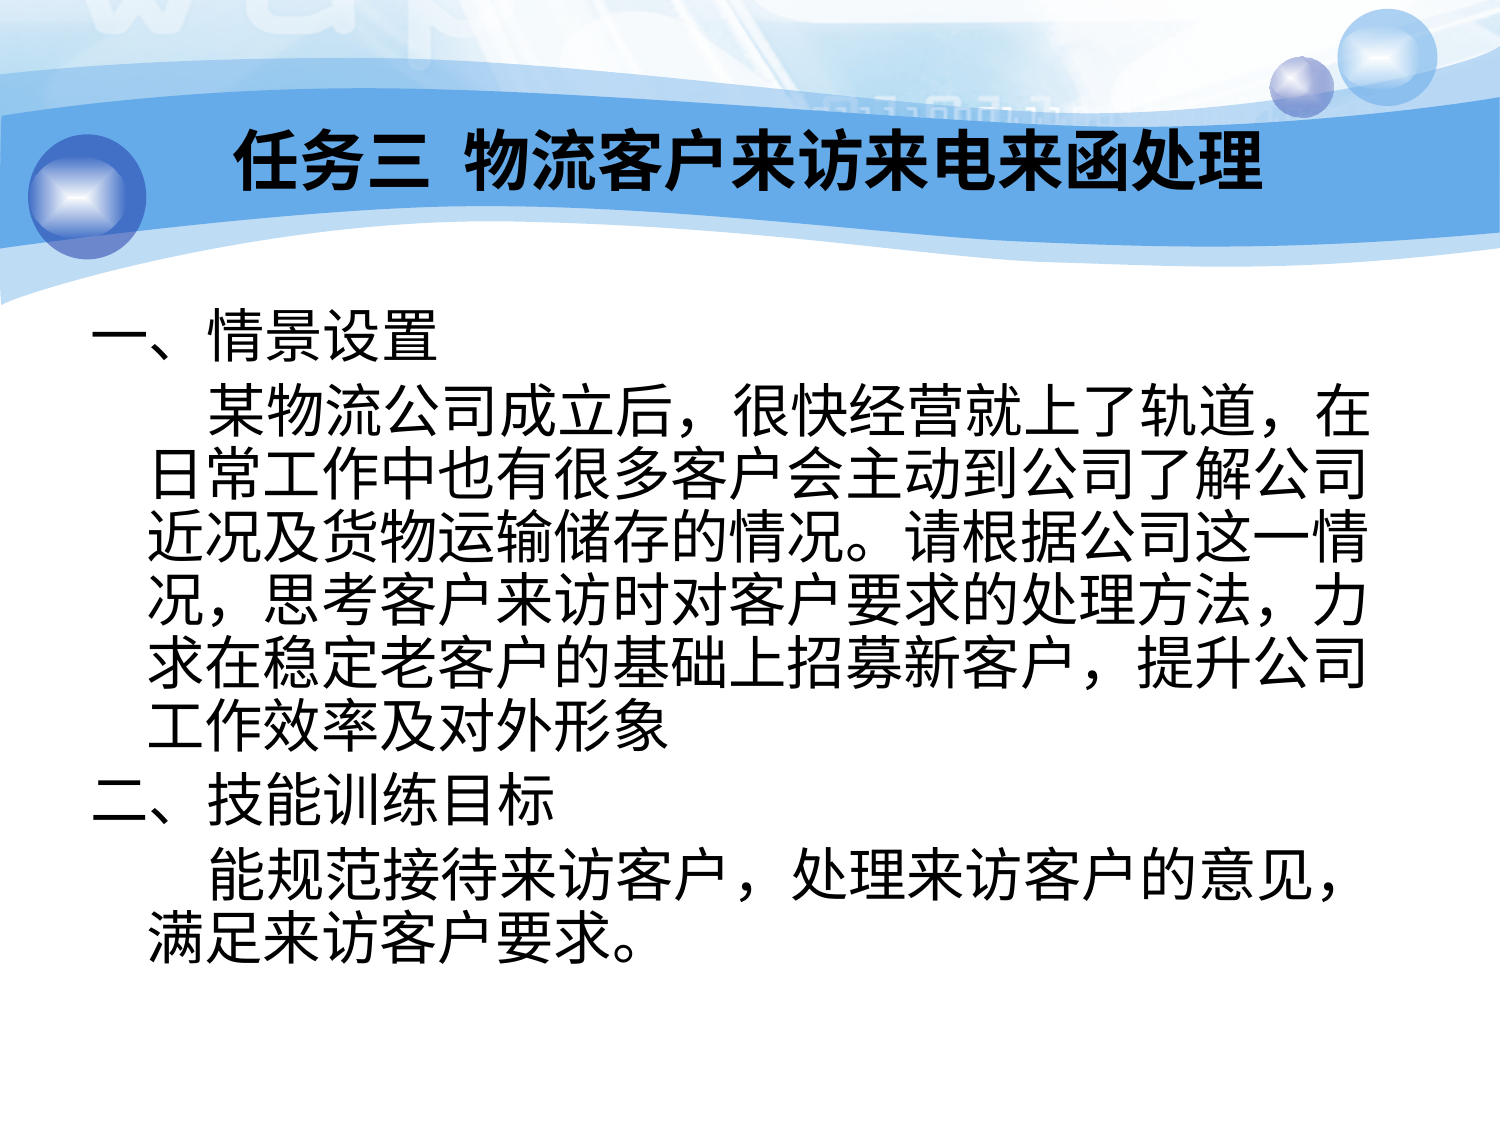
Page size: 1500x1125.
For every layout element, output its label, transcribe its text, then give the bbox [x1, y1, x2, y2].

list 一、情景设置 某物流公司成立后，很快经营就上了轨道，在日常工作中也有很多客户会主动到公司了解公司近况及货物运输储存的情况。请根据公司这一情况，思考客户来访时对客户要求的处理方法，力求在稳定老客户的基础上招募新客户，提升公司工作效率及对外形象 二、技能训练目标 能规范接待来访客户，处理来访客户的意见，满足来访客户要求。 [74, 299, 1426, 1038]
picture [0, 0, 1500, 112]
title 任务三 物流客户来访来电来函处理 [149, 112, 1363, 206]
